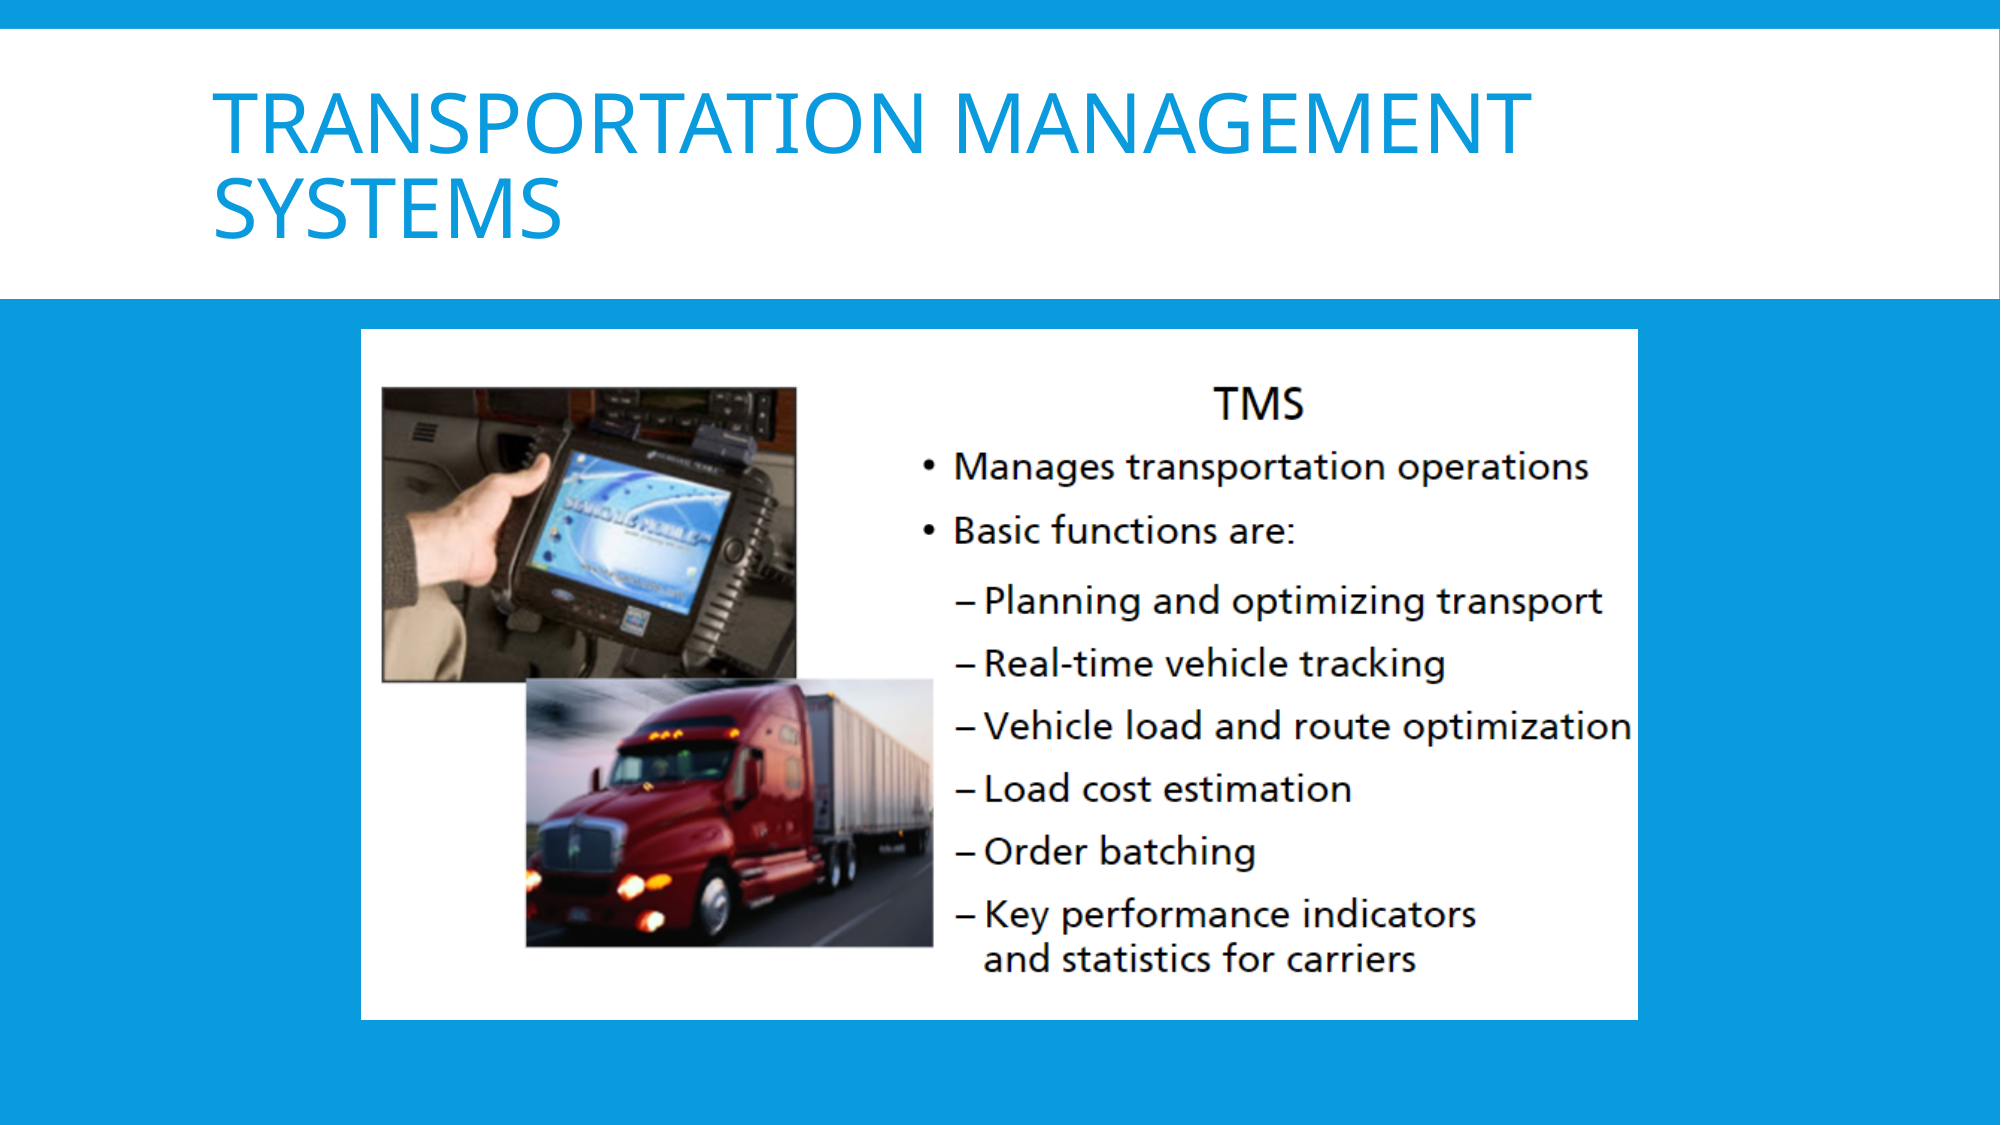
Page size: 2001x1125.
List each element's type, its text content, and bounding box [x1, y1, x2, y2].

title Transportation management systems [197, 46, 1893, 295]
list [361, 329, 1639, 1021]
